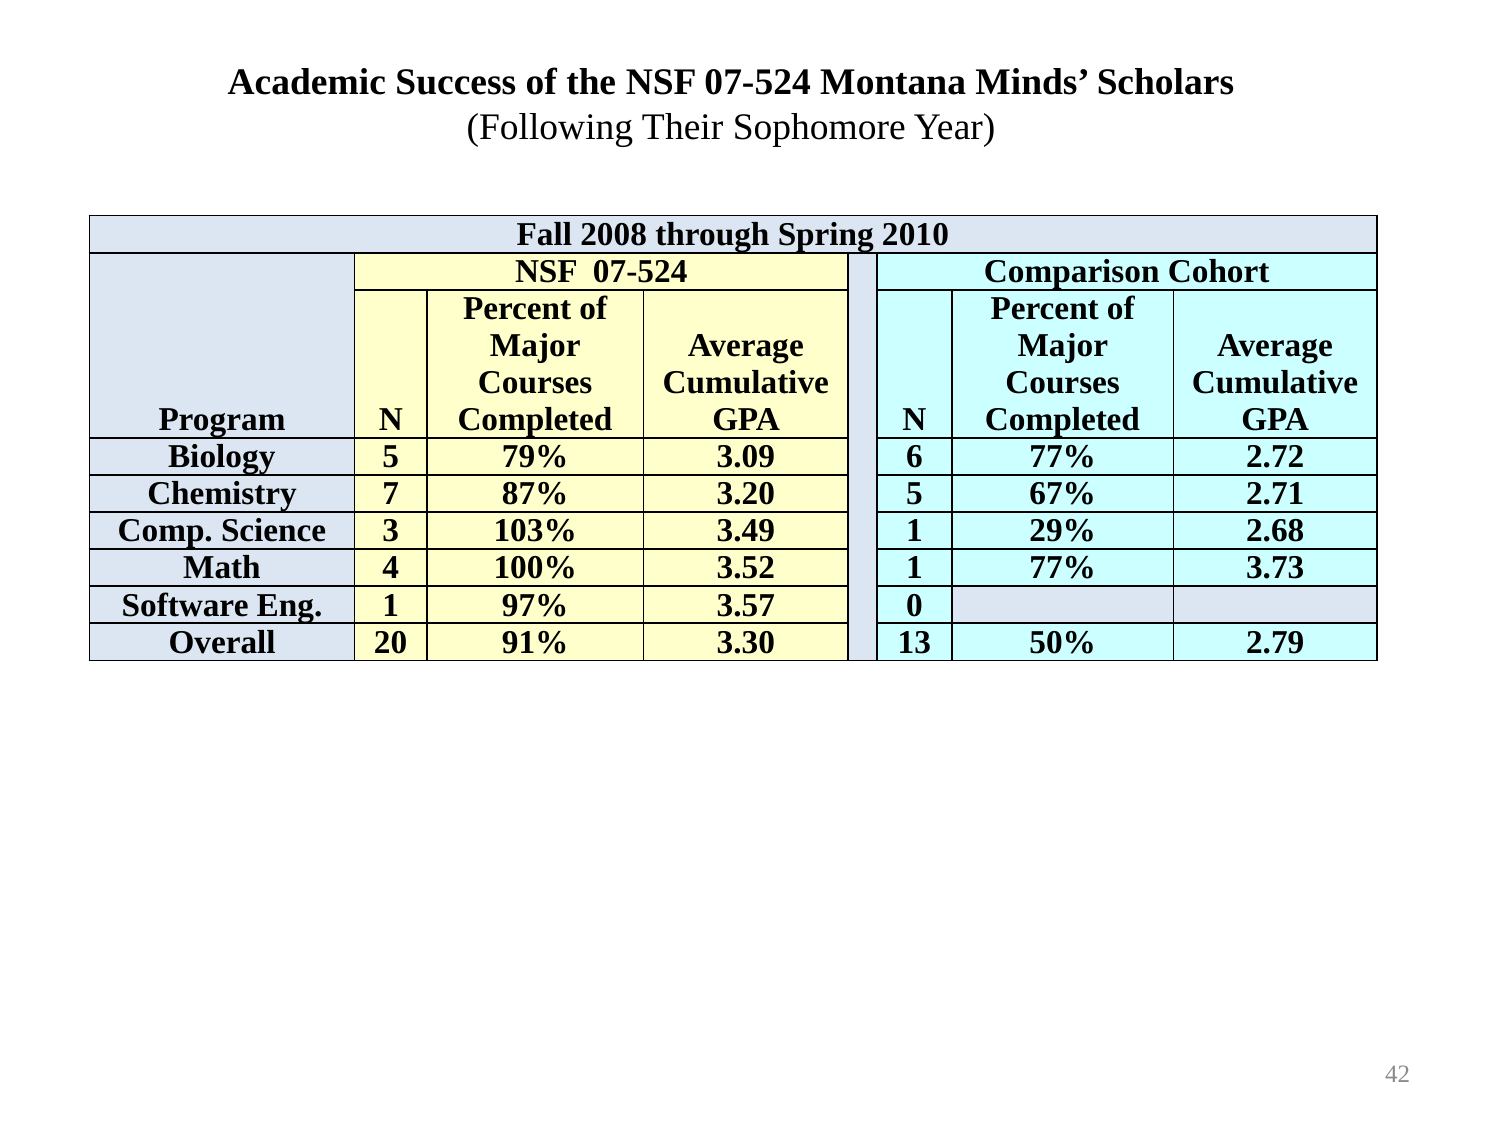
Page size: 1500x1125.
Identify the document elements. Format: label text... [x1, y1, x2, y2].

table_cell Comparison Cohort [878, 254, 1376, 289]
table_cell 67% [953, 476, 1173, 511]
table_cell Chemistry [90, 476, 354, 511]
table_cell 20 [355, 624, 426, 660]
table_cell 1 [355, 587, 426, 622]
table_cell 1 [878, 513, 951, 548]
table_cell 4 [355, 550, 426, 585]
table_cell 6 [878, 439, 951, 474]
table_cell 91% [428, 624, 643, 660]
table_cell 3.20 [644, 476, 847, 511]
table_cell NSF 07-524 [355, 254, 847, 289]
text_box Academic Success of the NSF 07-524 Montana Minds’ Scholars (Following Their Sophomore Year) [87, 49, 1375, 155]
table_cell N [878, 291, 951, 437]
table_cell 3.73 [1174, 550, 1376, 585]
table_cell [849, 254, 876, 660]
table_cell 97% [428, 587, 643, 622]
table_cell 2.79 [1174, 624, 1376, 660]
table_cell N [355, 291, 426, 437]
table_cell 7 [355, 476, 426, 511]
table_cell 5 [355, 439, 426, 474]
table_cell 3 [355, 513, 426, 548]
table_cell 3.49 [644, 513, 847, 548]
table_cell 87% [428, 476, 643, 511]
table_header Fall 2008 through Spring 2010 [90, 216, 1376, 252]
table_cell [953, 587, 1173, 622]
table_cell Percent of Major Courses Completed [428, 291, 643, 437]
table_cell Average Cumulative GPA [1174, 291, 1376, 437]
table_cell Math [90, 550, 354, 585]
table_cell 2.72 [1174, 439, 1376, 474]
table_cell 3.30 [644, 624, 847, 660]
table_cell 3.57 [644, 587, 847, 622]
table_cell 77% [953, 550, 1173, 585]
table_cell Percent of Major Courses Completed [953, 291, 1173, 437]
table_cell 3.09 [644, 439, 847, 474]
table_cell Overall [90, 624, 354, 660]
table_cell Comp. Science [90, 513, 354, 548]
table_cell 103% [428, 513, 643, 548]
table_cell Average Cumulative GPA [644, 291, 847, 437]
slide_number 42 [1074, 1042, 1425, 1103]
table_cell 13 [878, 624, 951, 660]
table_cell [1174, 587, 1376, 622]
table_cell 50% [953, 624, 1173, 660]
table_cell Program [90, 254, 354, 437]
table_cell 1 [878, 550, 951, 585]
table_cell 77% [953, 439, 1173, 474]
table_cell 5 [878, 476, 951, 511]
table_cell 2.68 [1174, 513, 1376, 548]
table_cell 3.52 [644, 550, 847, 585]
table_cell Biology [90, 439, 354, 474]
table_cell 0 [878, 587, 951, 622]
table_cell 2.71 [1174, 476, 1376, 511]
table_cell 100% [428, 550, 643, 585]
table_cell Software Eng. [90, 587, 354, 622]
table_cell 29% [953, 513, 1173, 548]
table_cell 79% [428, 439, 643, 474]
